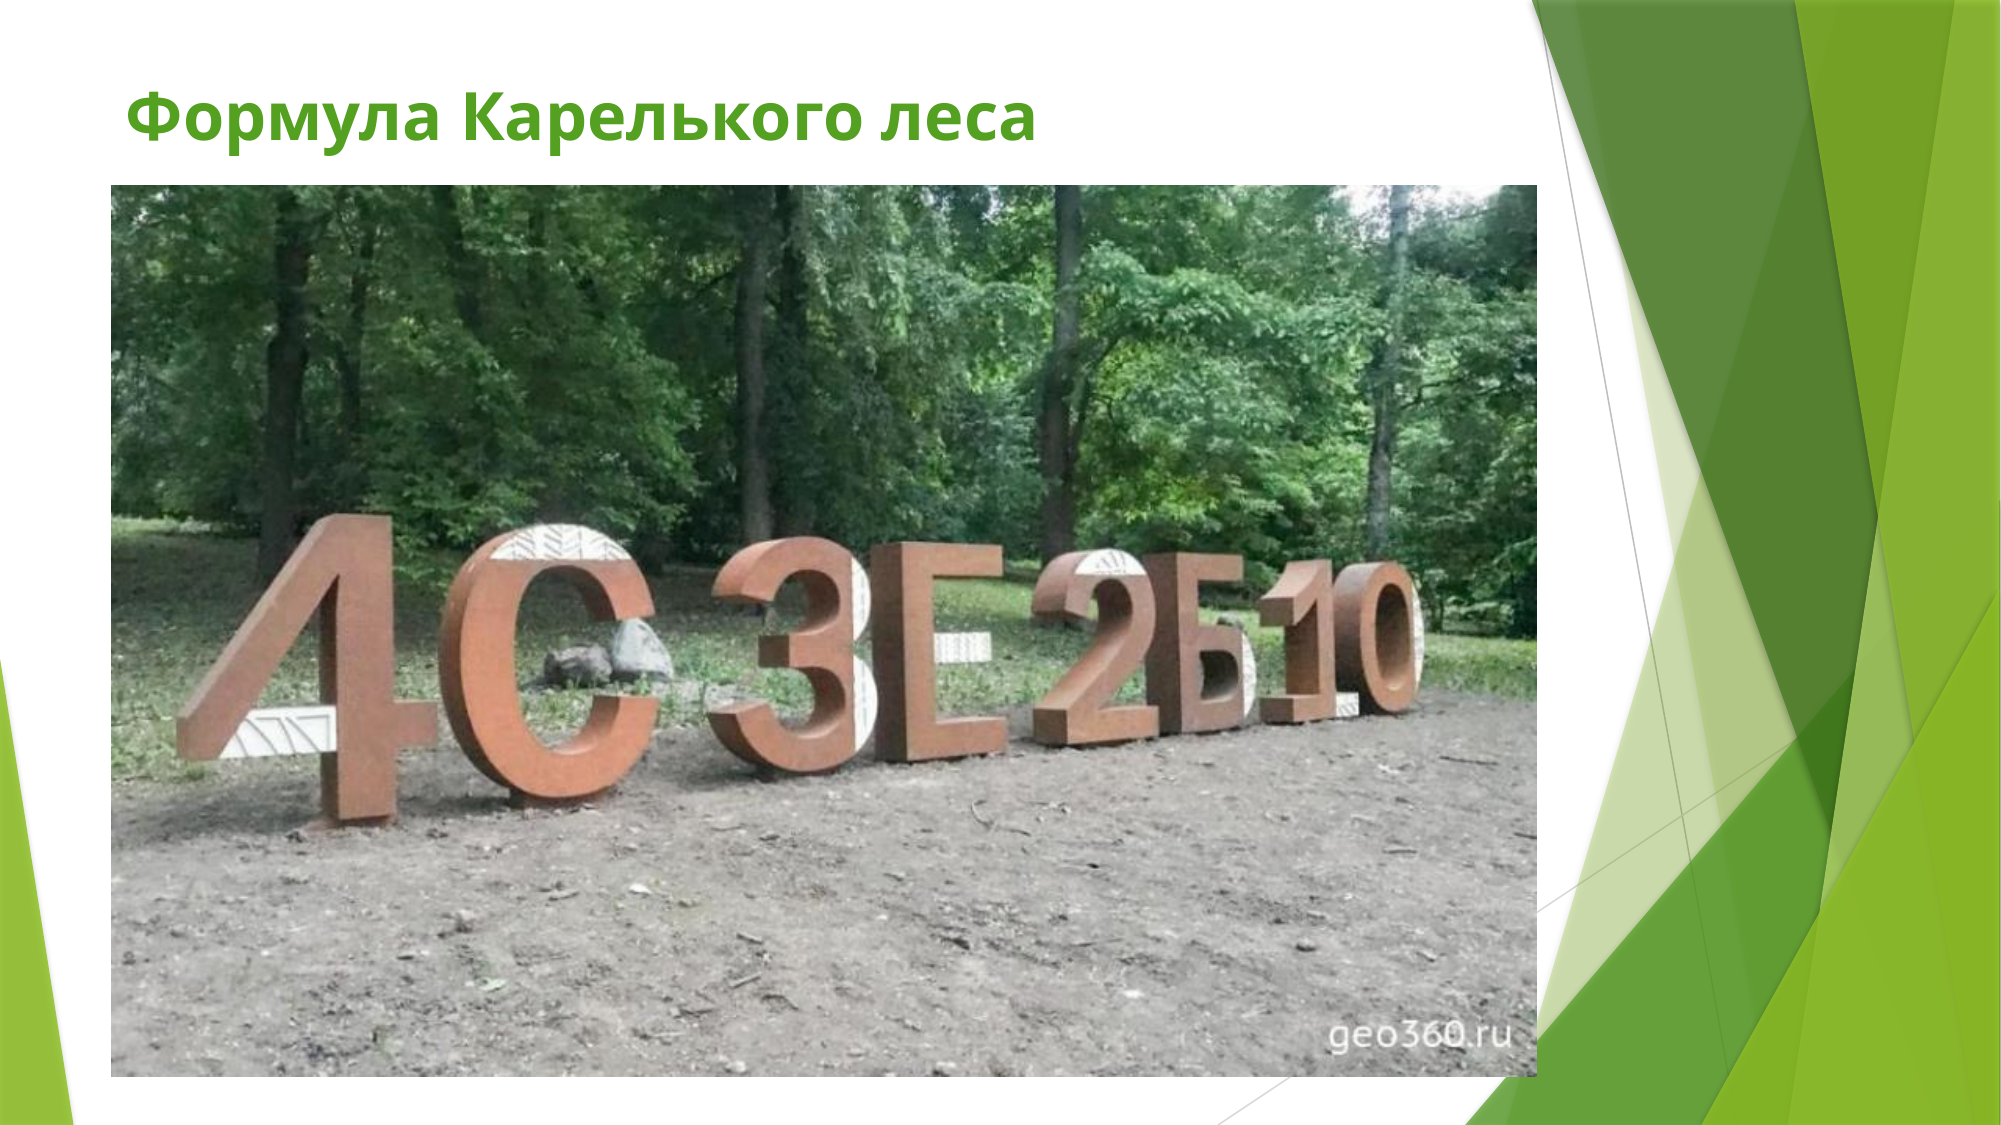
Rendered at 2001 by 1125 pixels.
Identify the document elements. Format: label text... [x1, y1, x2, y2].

text_box Формула Карелького леса [111, 66, 1277, 162]
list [110, 184, 1538, 1077]
